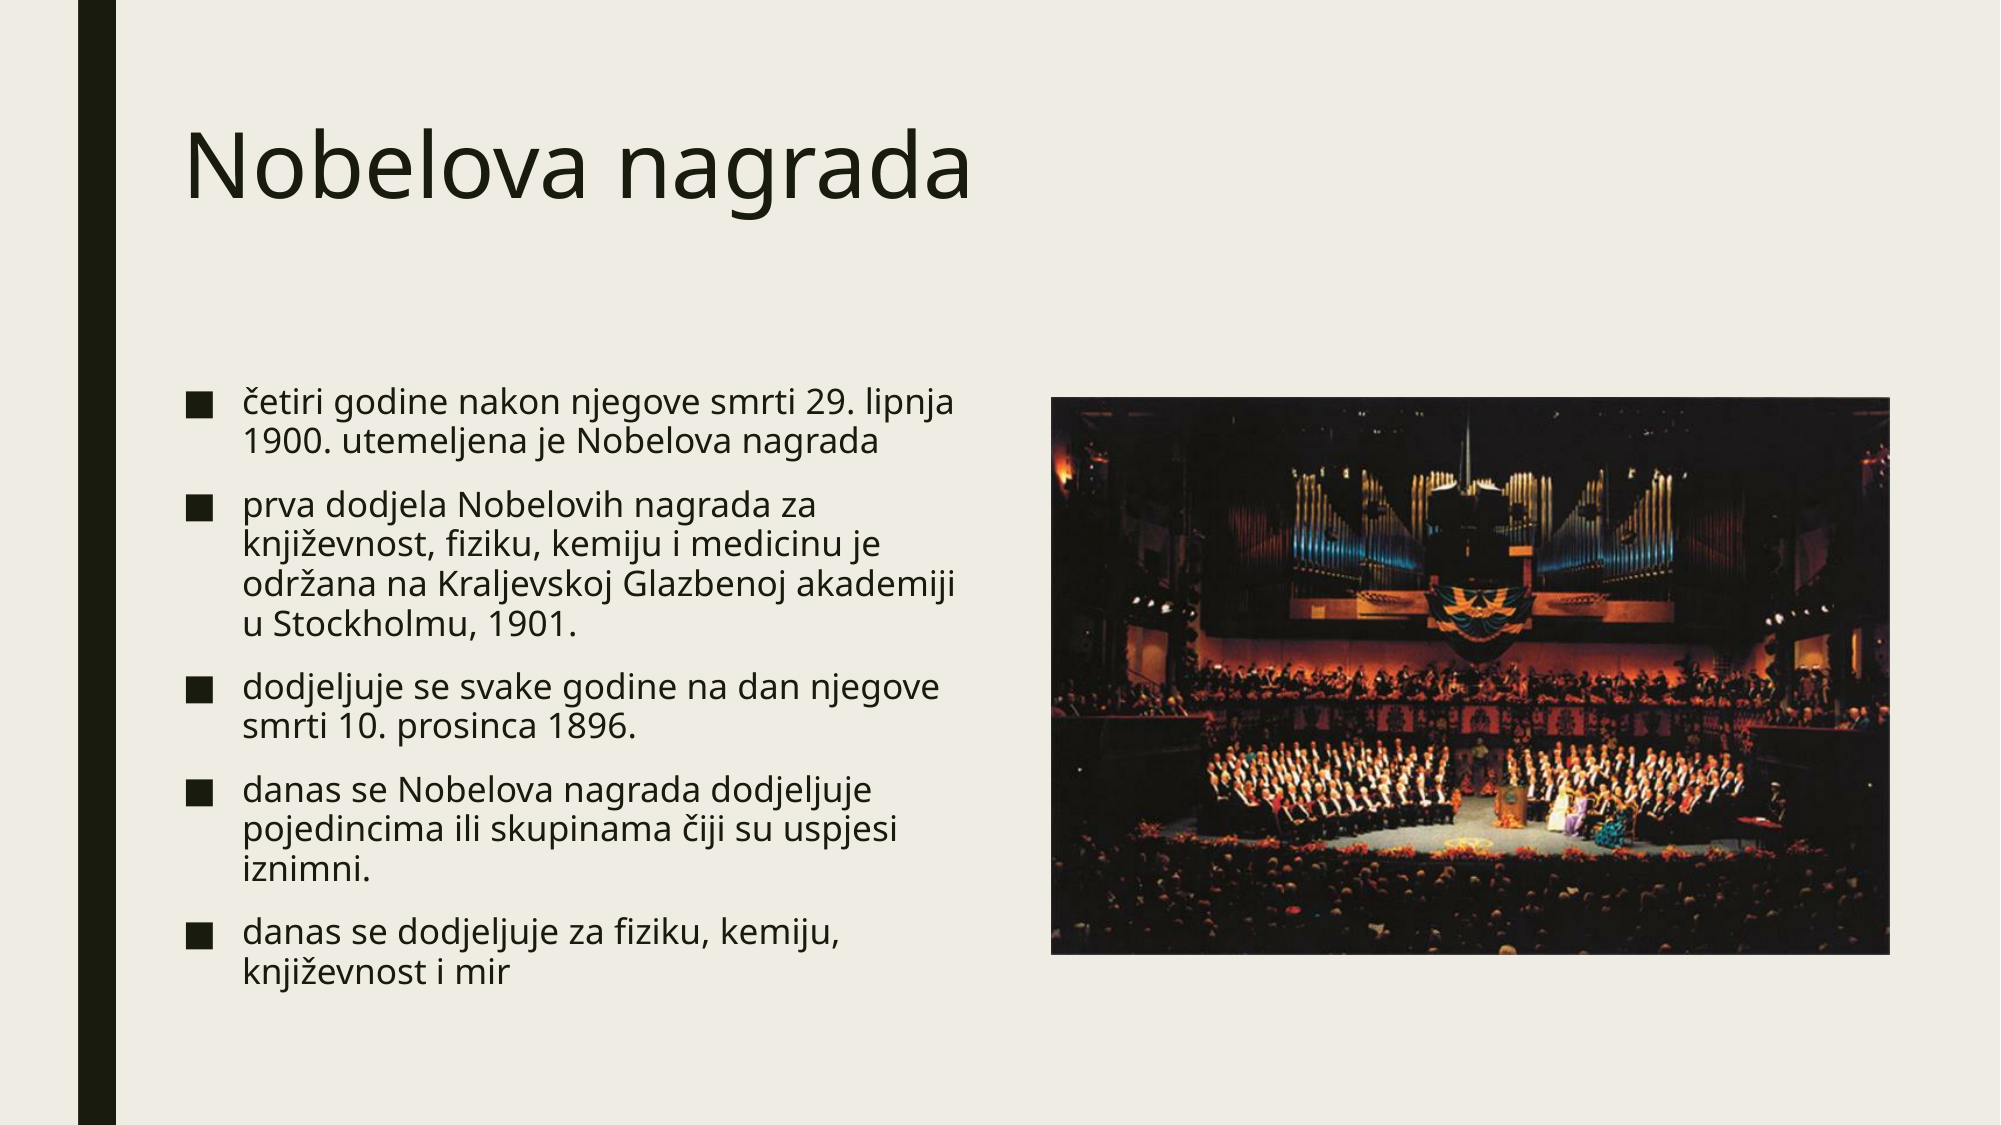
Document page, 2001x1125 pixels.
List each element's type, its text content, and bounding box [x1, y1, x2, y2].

list četiri godine nakon njegove smrti 29. lipnja 1900. utemeljena je Nobelova nagrada prva dodjela Nobelovih nagrada za književnost, fiziku, kemiju i medicinu je održana na Kraljevskoj Glazbenoj akademiji u Stockholmu, 1901. dodjeljuje se svake godine na dan njegove smrti 10. prosinca 1896. danas se Nobelova nagrada dodjeljuje pojedincima ili skupinama čiji su uspjesi iznimni. danas se dodjeljuje za fiziku, kemiju, književnost i mir [167, 375, 1000, 1013]
title Nobelova nagrada [167, 112, 1890, 357]
picture [1051, 397, 1890, 955]
text_box [76, 0, 119, 1125]
